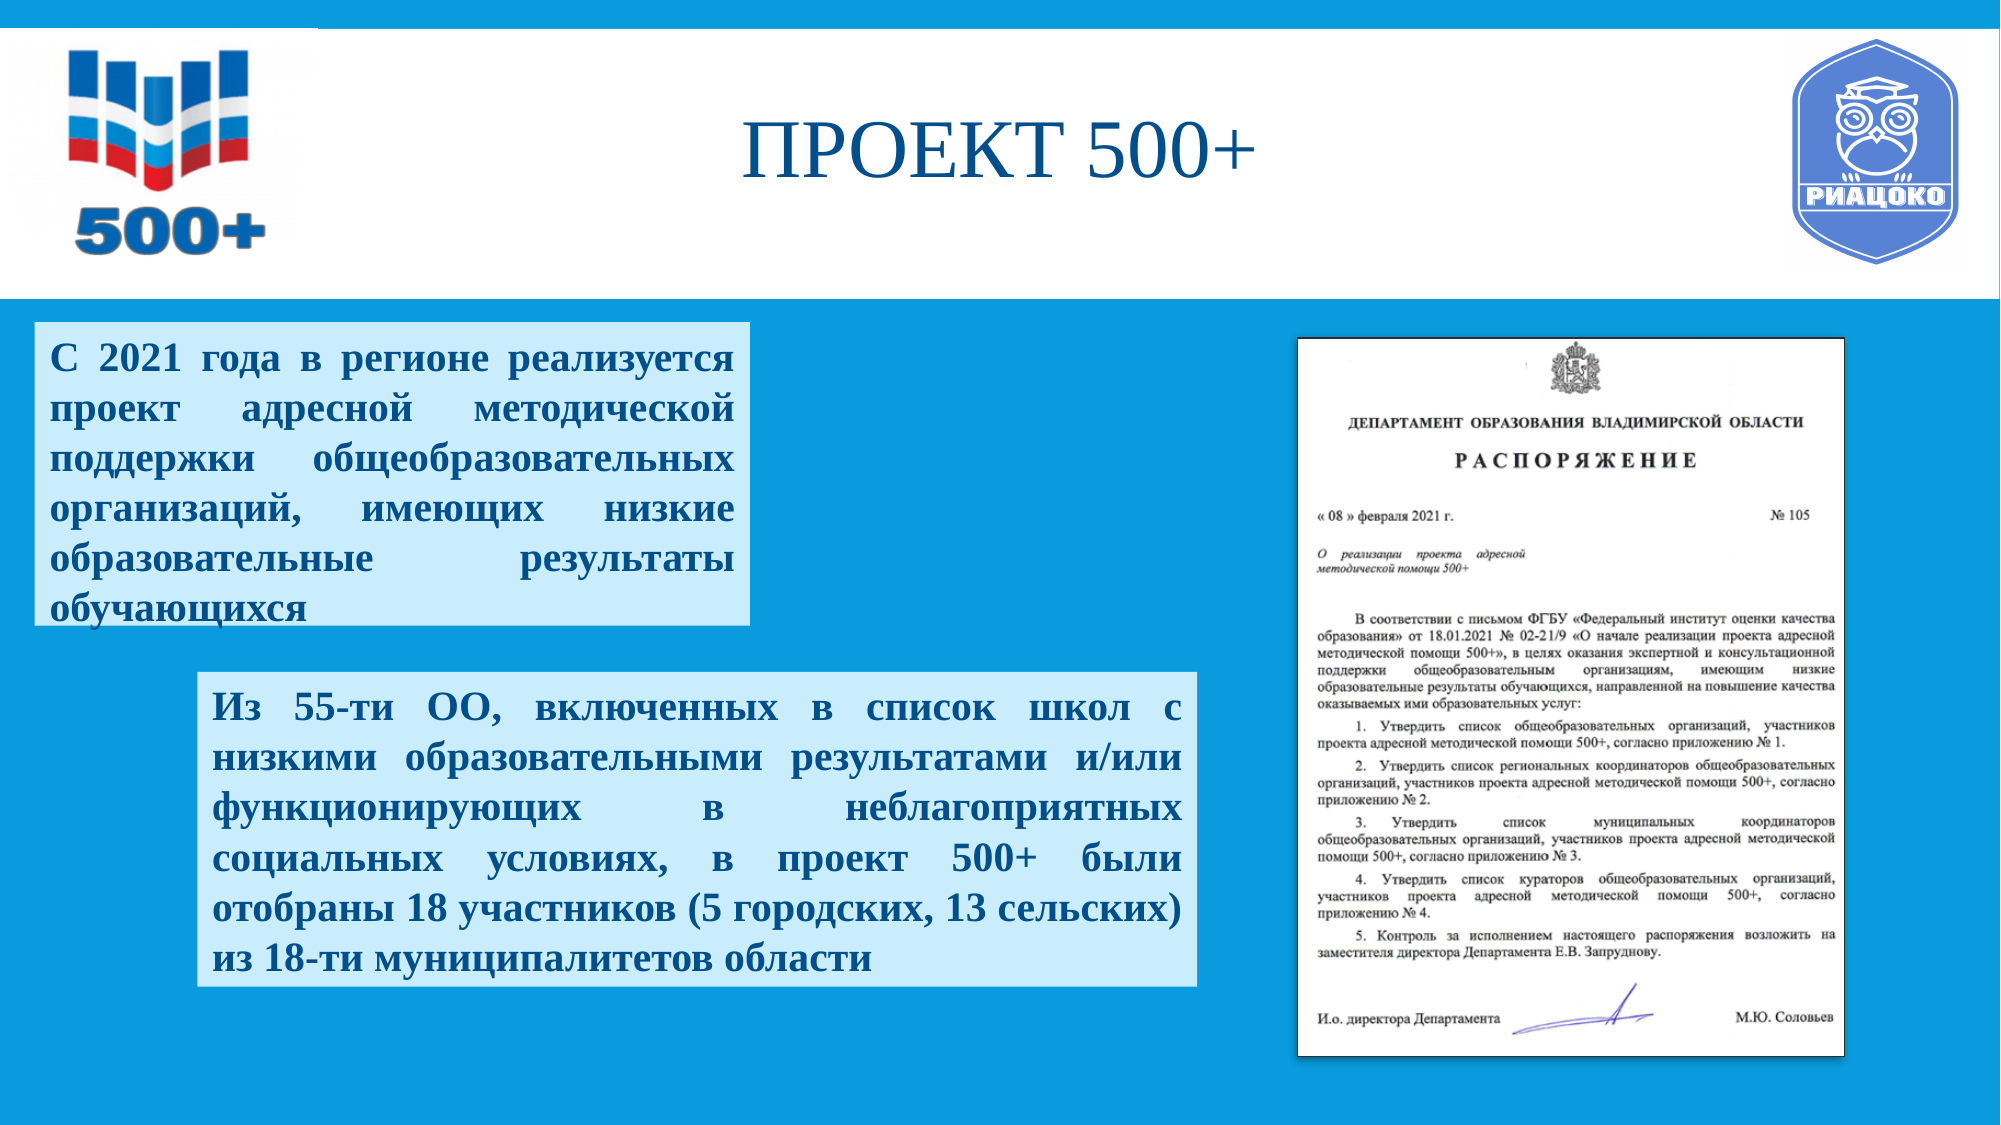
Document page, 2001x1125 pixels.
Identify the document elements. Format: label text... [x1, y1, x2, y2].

picture [1788, 33, 1963, 271]
text_box Из 55-ти ОО, включенных в список школ с низкими образовательными результатами и/или функционирующих в неблагоприятных социальных условиях, в проект 500+ были отобраны 18 участников (5 городских, 13 сельских) из 18-ти муниципалитетов области [197, 671, 1198, 987]
picture [0, 29, 318, 293]
list С 2021 года в регионе реализуется проект адресной методической поддержки общеобразовательных организаций, имеющих низкие образовательные результаты обучающихся [34, 322, 750, 626]
title Проект 500+ [322, 28, 1803, 276]
picture [1298, 338, 1844, 1056]
